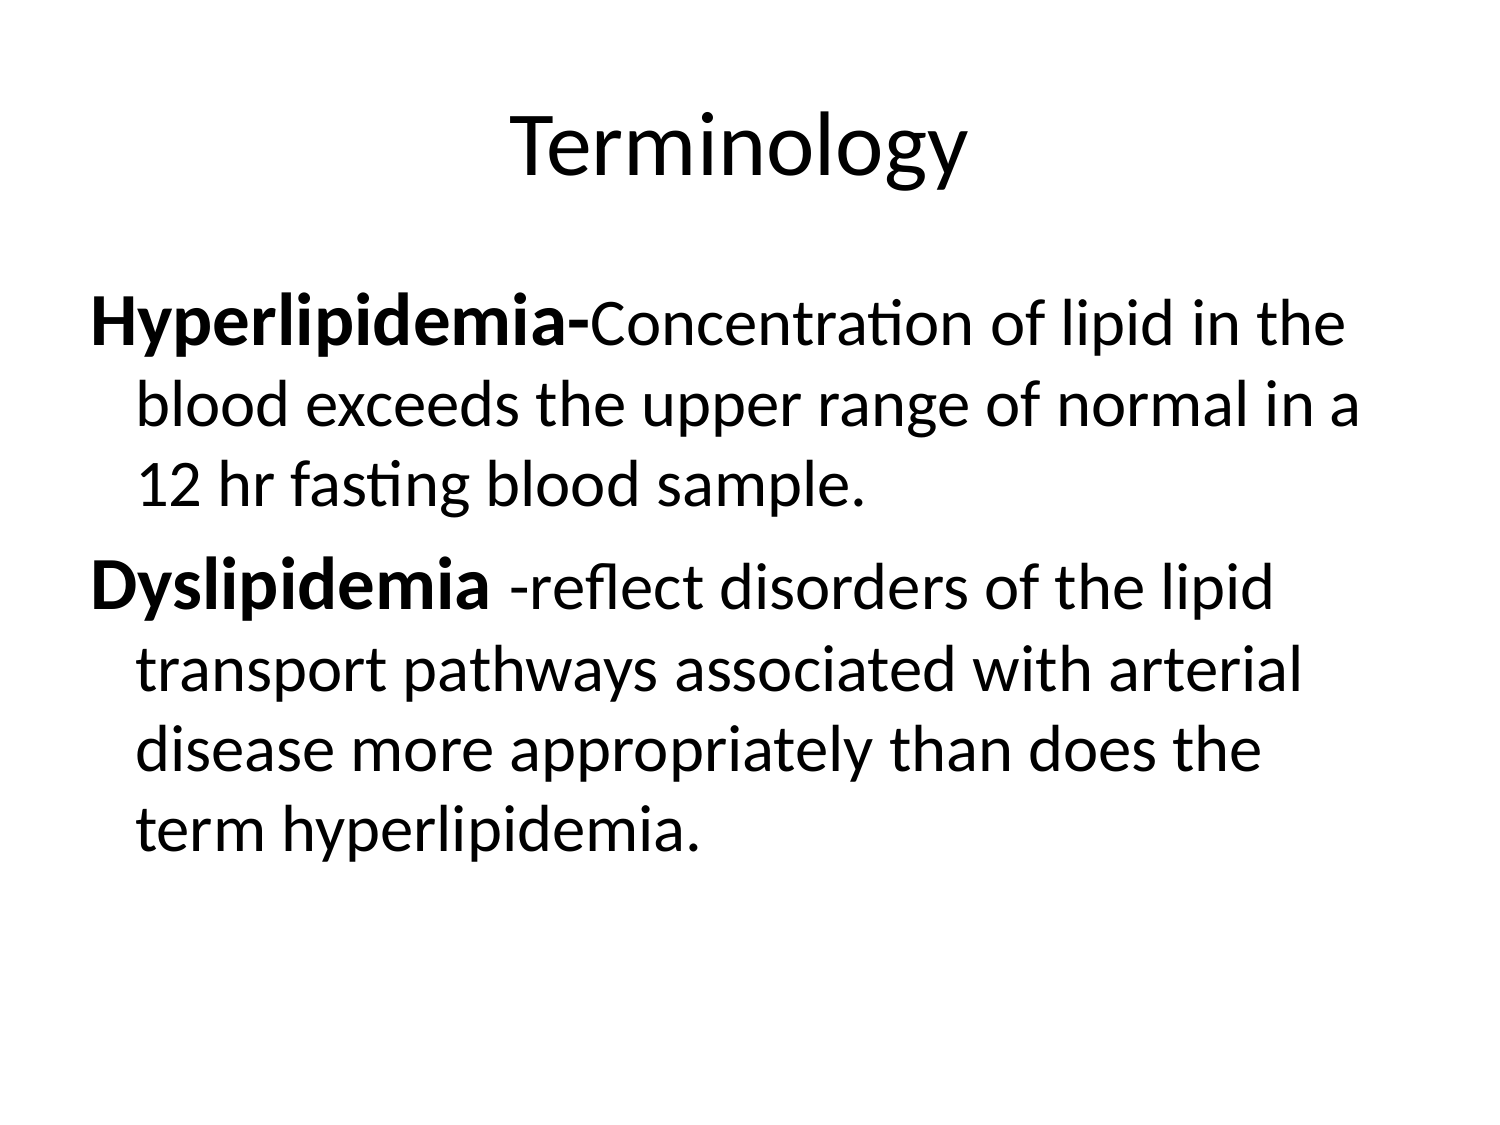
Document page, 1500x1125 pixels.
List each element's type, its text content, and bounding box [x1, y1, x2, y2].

title Terminology [75, 45, 1425, 233]
list Hyperlipidemia-Concentration of lipid in the blood exceeds the upper range of normal in a 12 hr fasting blood sample. Dyslipidemia -reflect disorders of the lipid transport pathways associated with arterial disease more appropriately than does the term hyperlipidemia. [75, 262, 1425, 1005]
